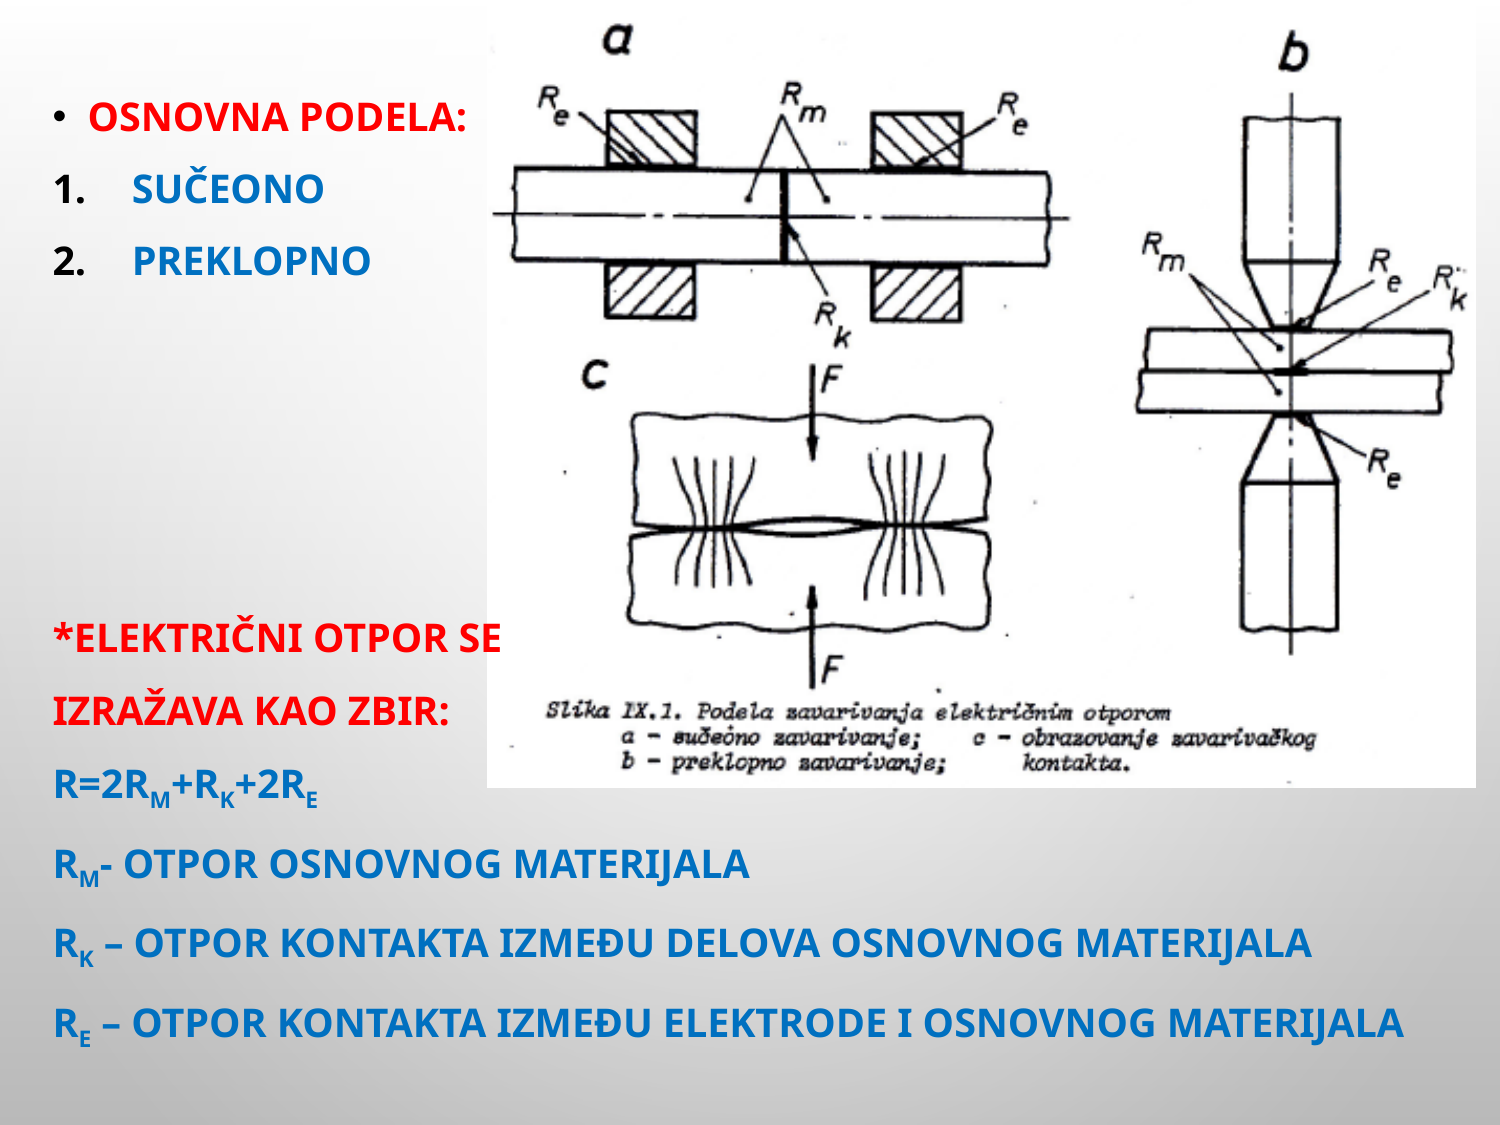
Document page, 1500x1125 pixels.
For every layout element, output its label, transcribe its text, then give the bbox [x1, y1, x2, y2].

picture [0, 0, 1500, 1125]
list Osnovna podela: Sučeono Preklopno *Električni otpor se izražava kao zbir: R=2Rm+Rk+2Re Rm- otpor osnovnog materijala Rk – otpor kontakta između delova osnovnog materijala Re – otpor kontakta između elektrode i osnovnog materijala [37, 75, 1425, 1125]
